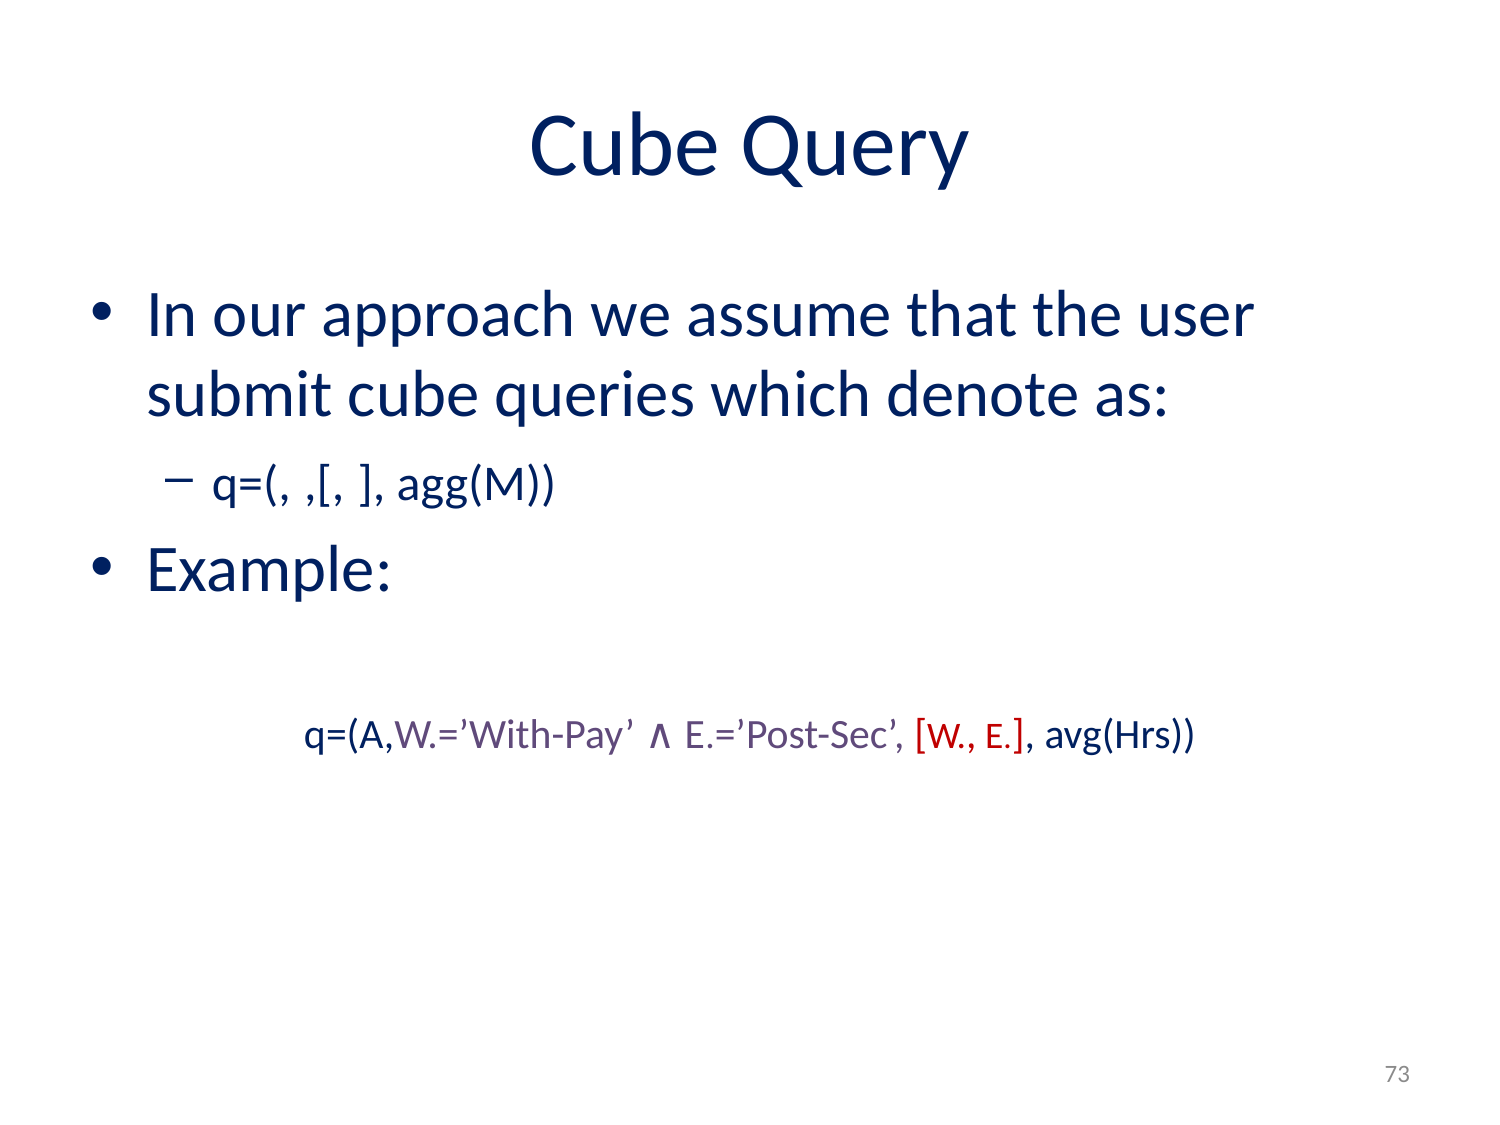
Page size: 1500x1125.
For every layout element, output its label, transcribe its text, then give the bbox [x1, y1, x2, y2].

title Cube Query [75, 45, 1425, 233]
slide_number 73 [1074, 1042, 1425, 1103]
